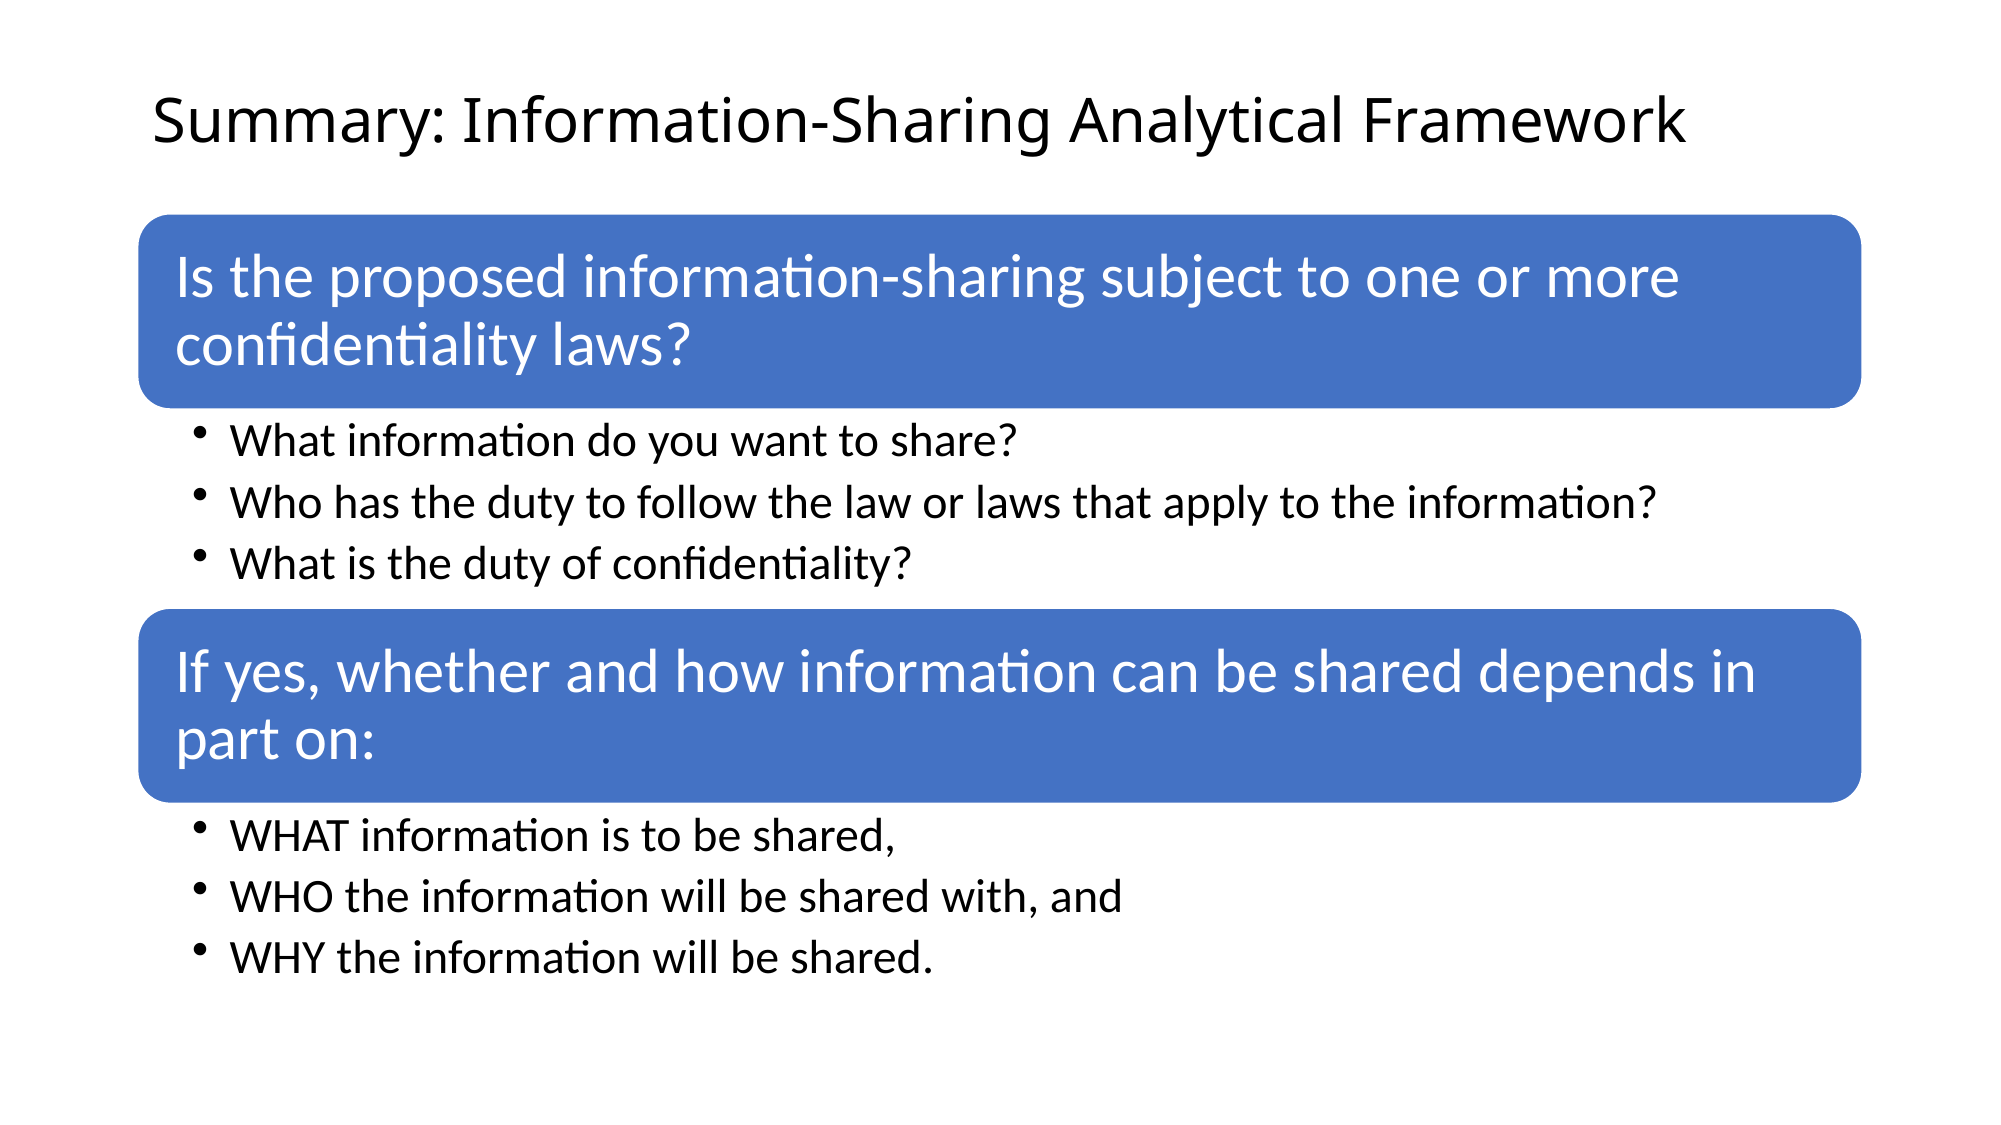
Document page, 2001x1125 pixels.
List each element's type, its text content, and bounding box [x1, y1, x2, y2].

title Summary: Information-Sharing Analytical Framework [137, 59, 1863, 186]
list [137, 202, 1863, 1014]
